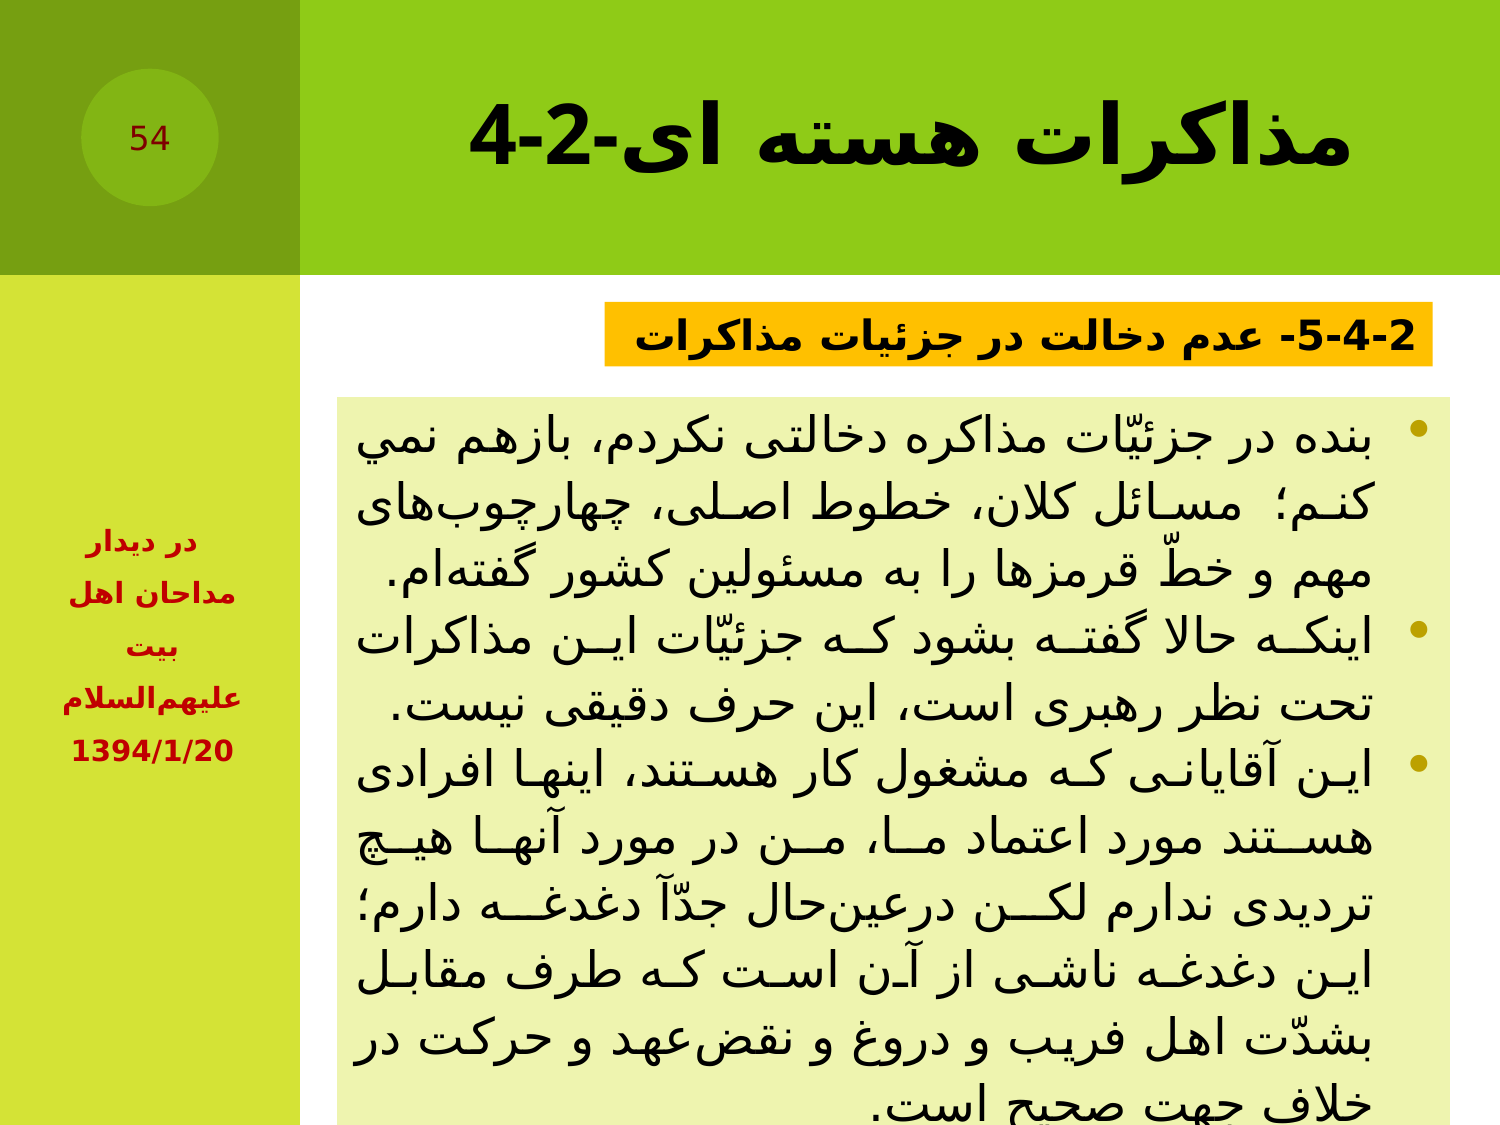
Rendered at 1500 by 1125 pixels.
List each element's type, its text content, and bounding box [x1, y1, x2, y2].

slide_number 54 [87, 87, 213, 188]
title 4-2-مذاکرات هسته ای [400, 37, 1425, 225]
text_box 5-4-2- عدم دخالت در جزئیات مذاکرات [604, 301, 1433, 367]
table_header بنده در جزئيّات مذاكره دخالتى نكردم، بازهم نمي كنم؛ مسائل كلان، خطوط اصلی، چهارچوب‌هاى مهم و خطّ قرمزها را به مسئولين كشور گفته‌ام. اينكه حالا گفته بشود كه جزئيّات اين مذاكرات تحت نظر رهبرى است، اين حرف دقيقى نيست. اين آقايانى كه مشغول كار هستند، اينها افرادى هستند مورد اعتماد ما، من در مورد آنها هيچ ترديدى ندارم لكن درعين‌حال جدّآ دغدغه دارم؛ اين دغدغه ناشى از آن است كه طرف مقابل بشدّت اهل فريب و دروغ و نقض‌عهد و حركت در خلاف جهت صحيح است. [337, 397, 1450, 1125]
list ‏ در دیدار مداحان اهل بیت علیهم‌السلام ‏1394/1/20 [26, 497, 278, 885]
